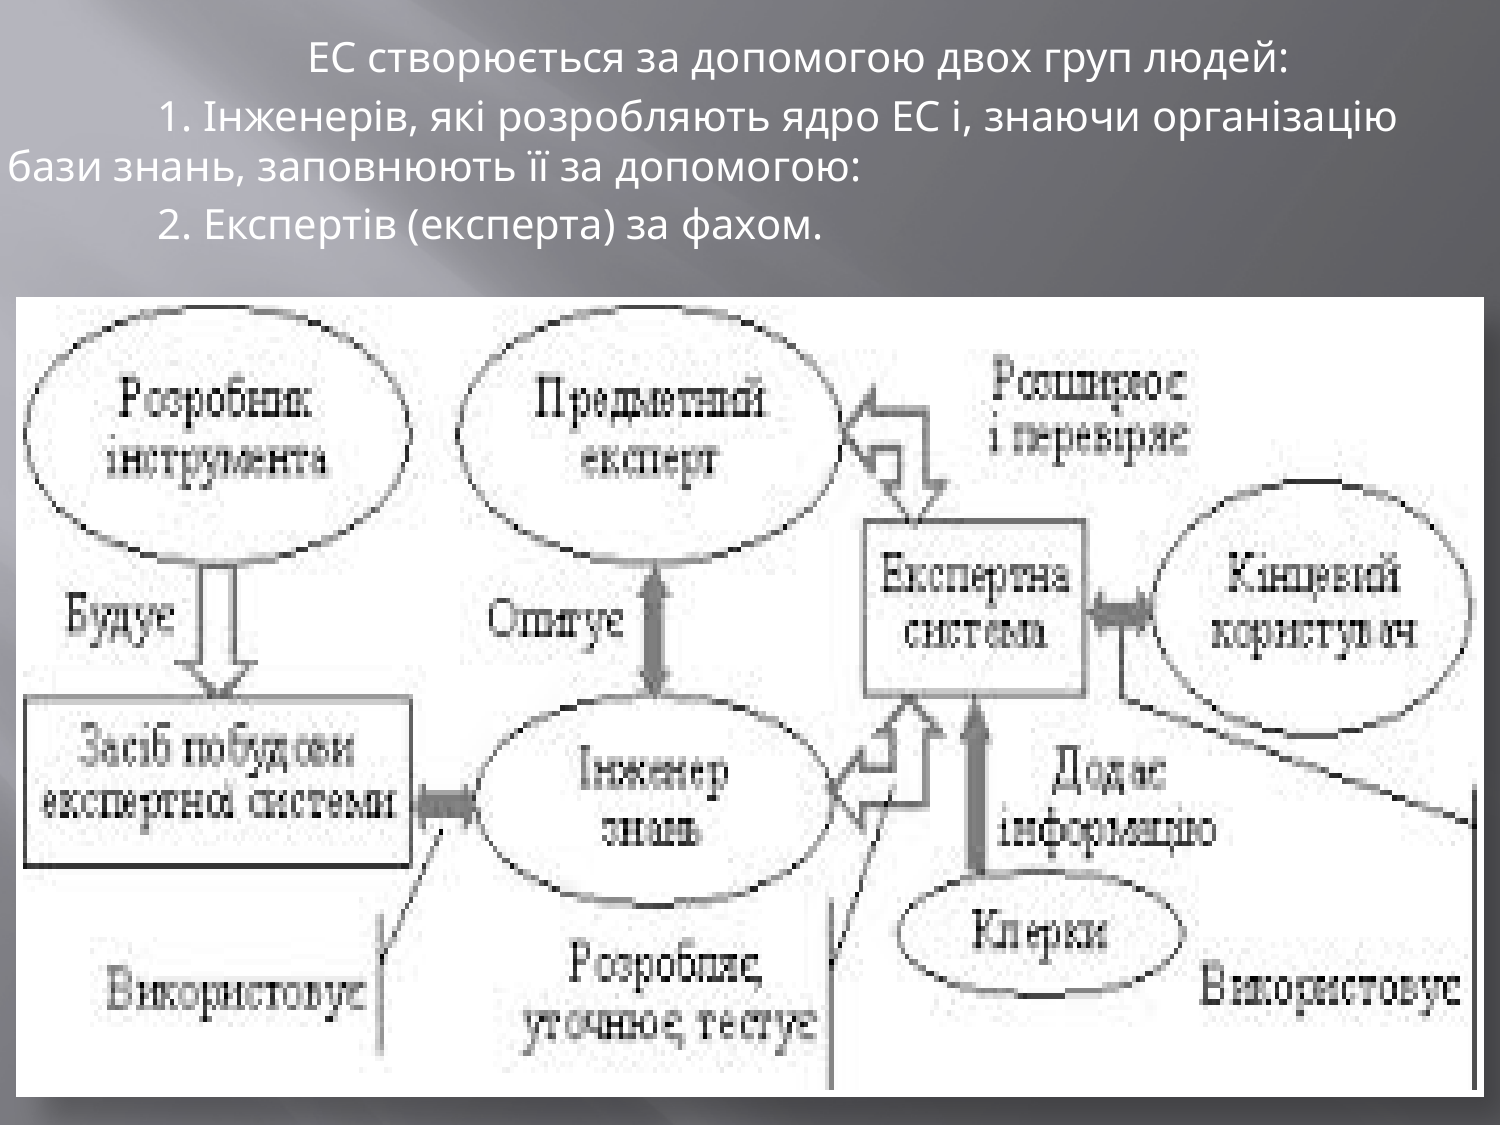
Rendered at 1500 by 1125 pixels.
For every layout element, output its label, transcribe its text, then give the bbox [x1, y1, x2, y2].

list ЕС створюється за допомогою двох груп людей: 1. Інженерів, які розробляють ядро ЕС і, знаючи організацію бази знань, заповнюють її за допомогою: 2. Експертів (експерта) за фахом. [0, 23, 1500, 279]
picture [23, 304, 1477, 1091]
